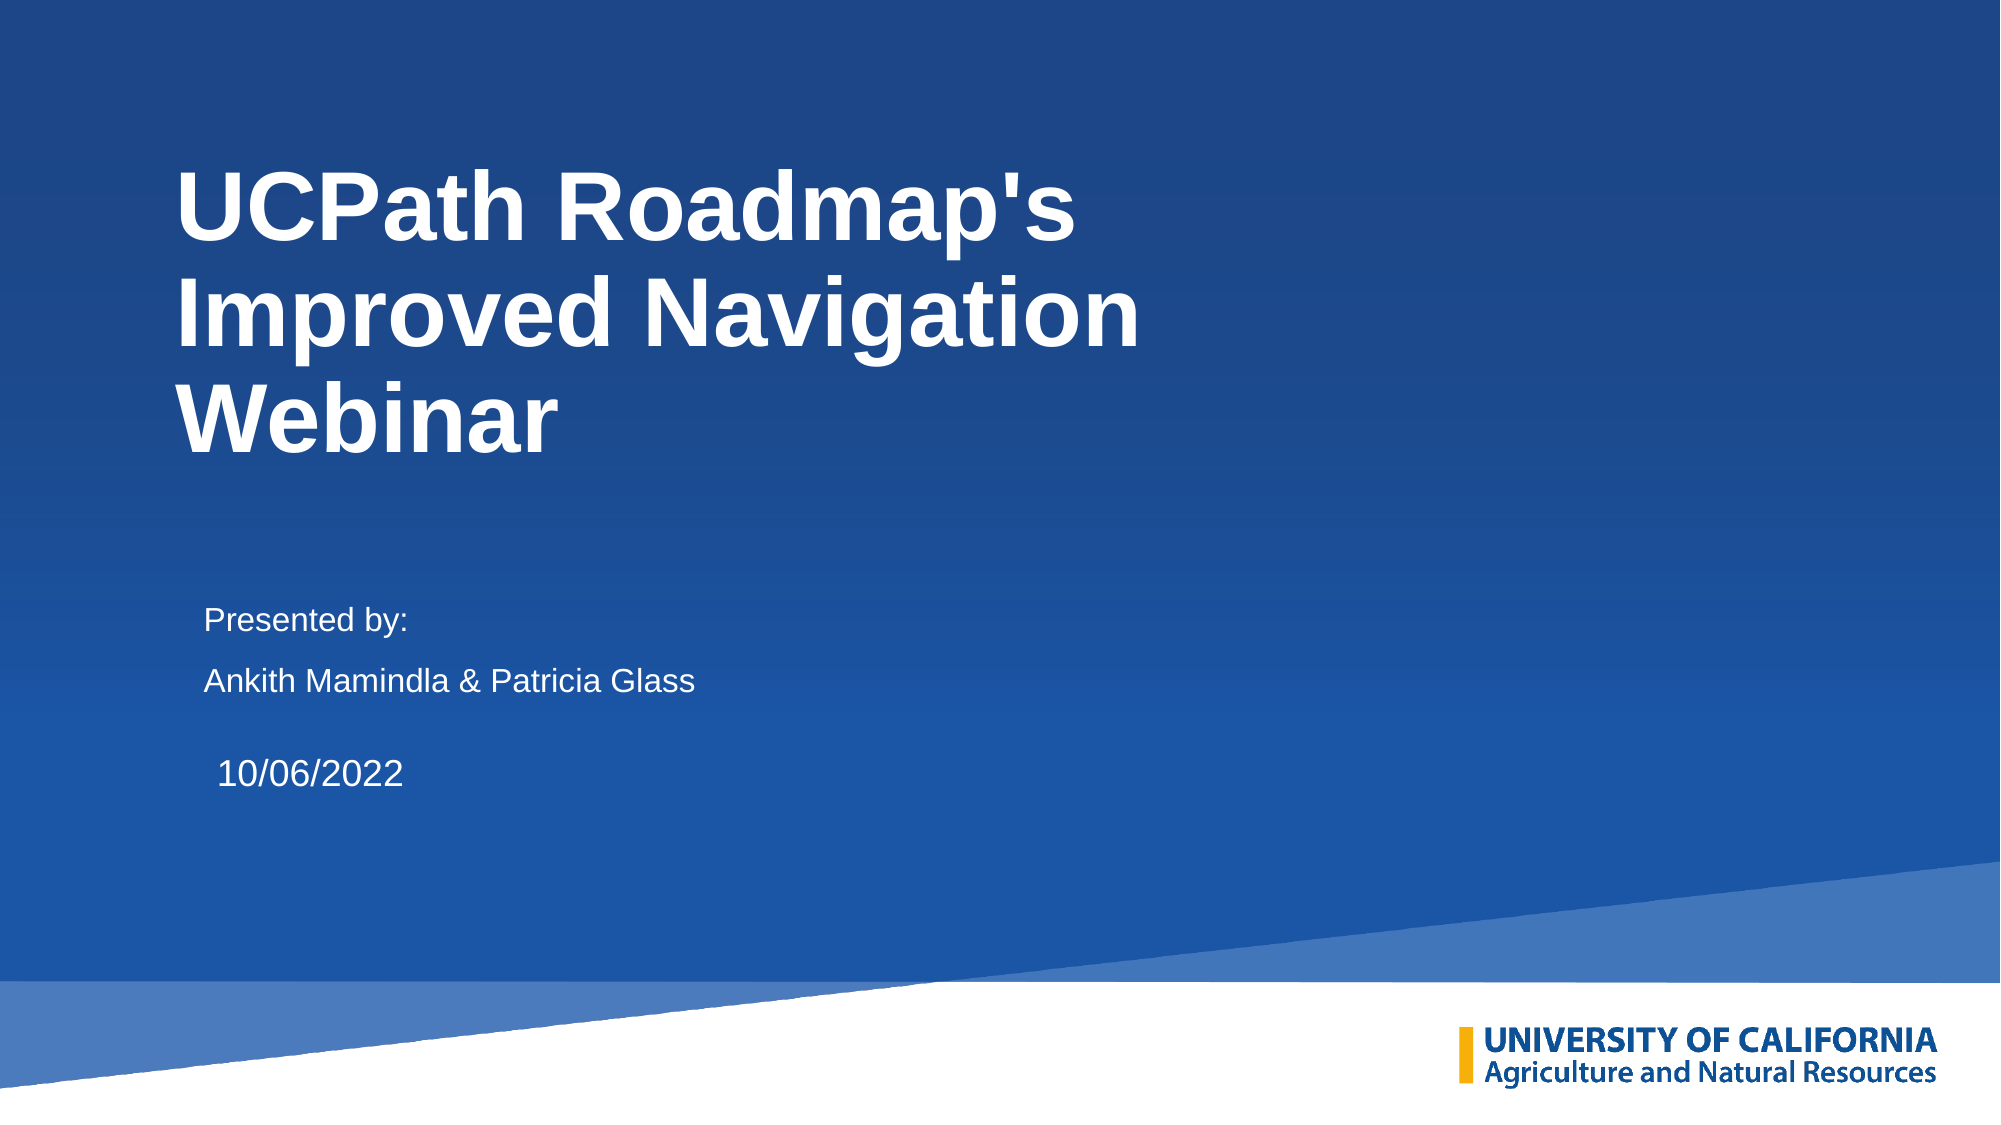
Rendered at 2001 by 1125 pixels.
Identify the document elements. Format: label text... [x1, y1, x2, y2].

list Presented by: Ankith Mamindla & Patricia Glass [188, 591, 749, 700]
list 10/06/2022 [201, 746, 671, 834]
picture [1457, 1023, 1940, 1091]
picture [0, 0, 2000, 1125]
title UCPath Roadmap's Improved Navigation Webinar [160, 148, 1336, 482]
